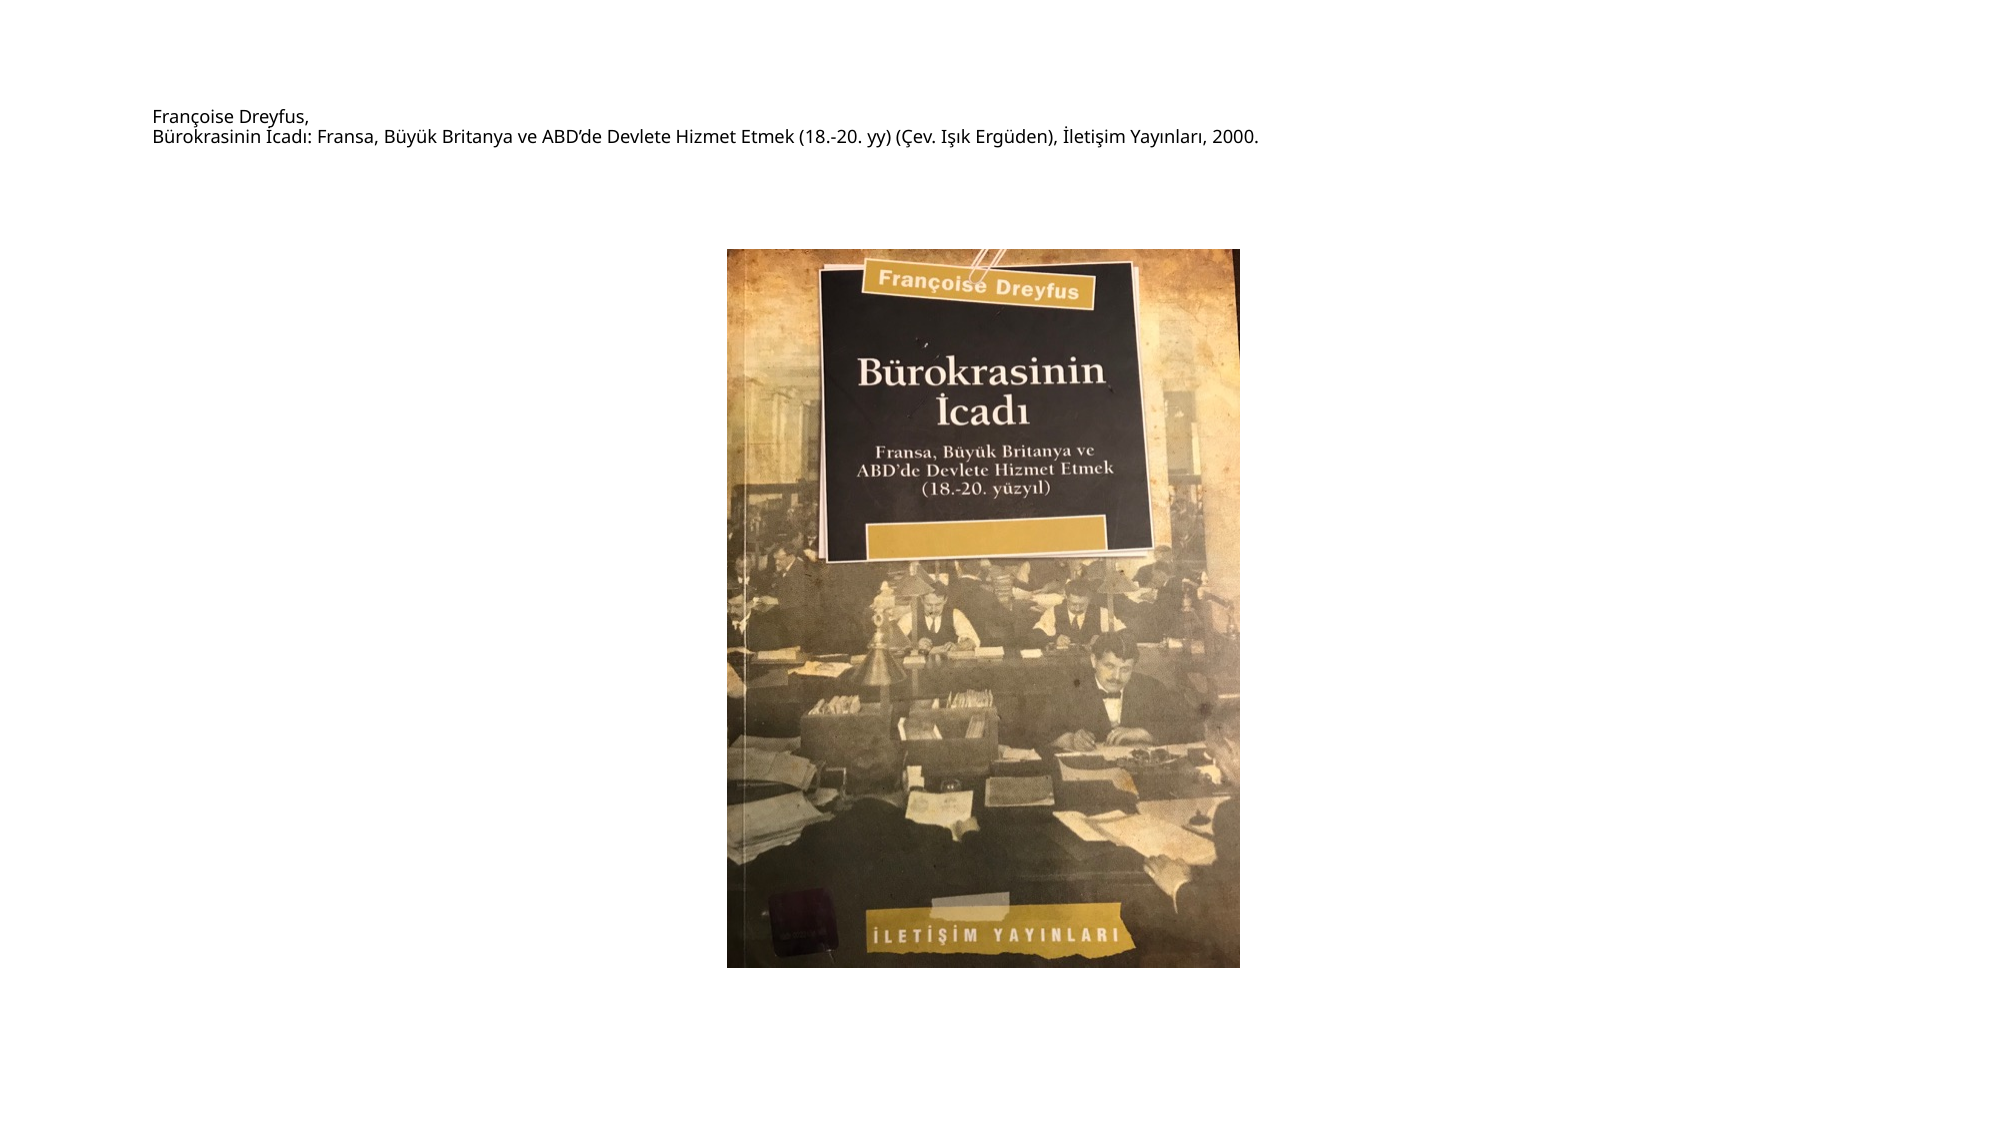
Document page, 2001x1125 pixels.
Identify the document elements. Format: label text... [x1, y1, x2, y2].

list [727, 249, 1240, 968]
title Françoise Dreyfus, Bürokrasinin İcadı: Fransa, Büyük Britanya ve ABD’de Devlete Hizmet Etmek (18.-20. yy) (Çev. Işık Ergüden), İletişim Yayınları, 2000. [137, 59, 1863, 200]
